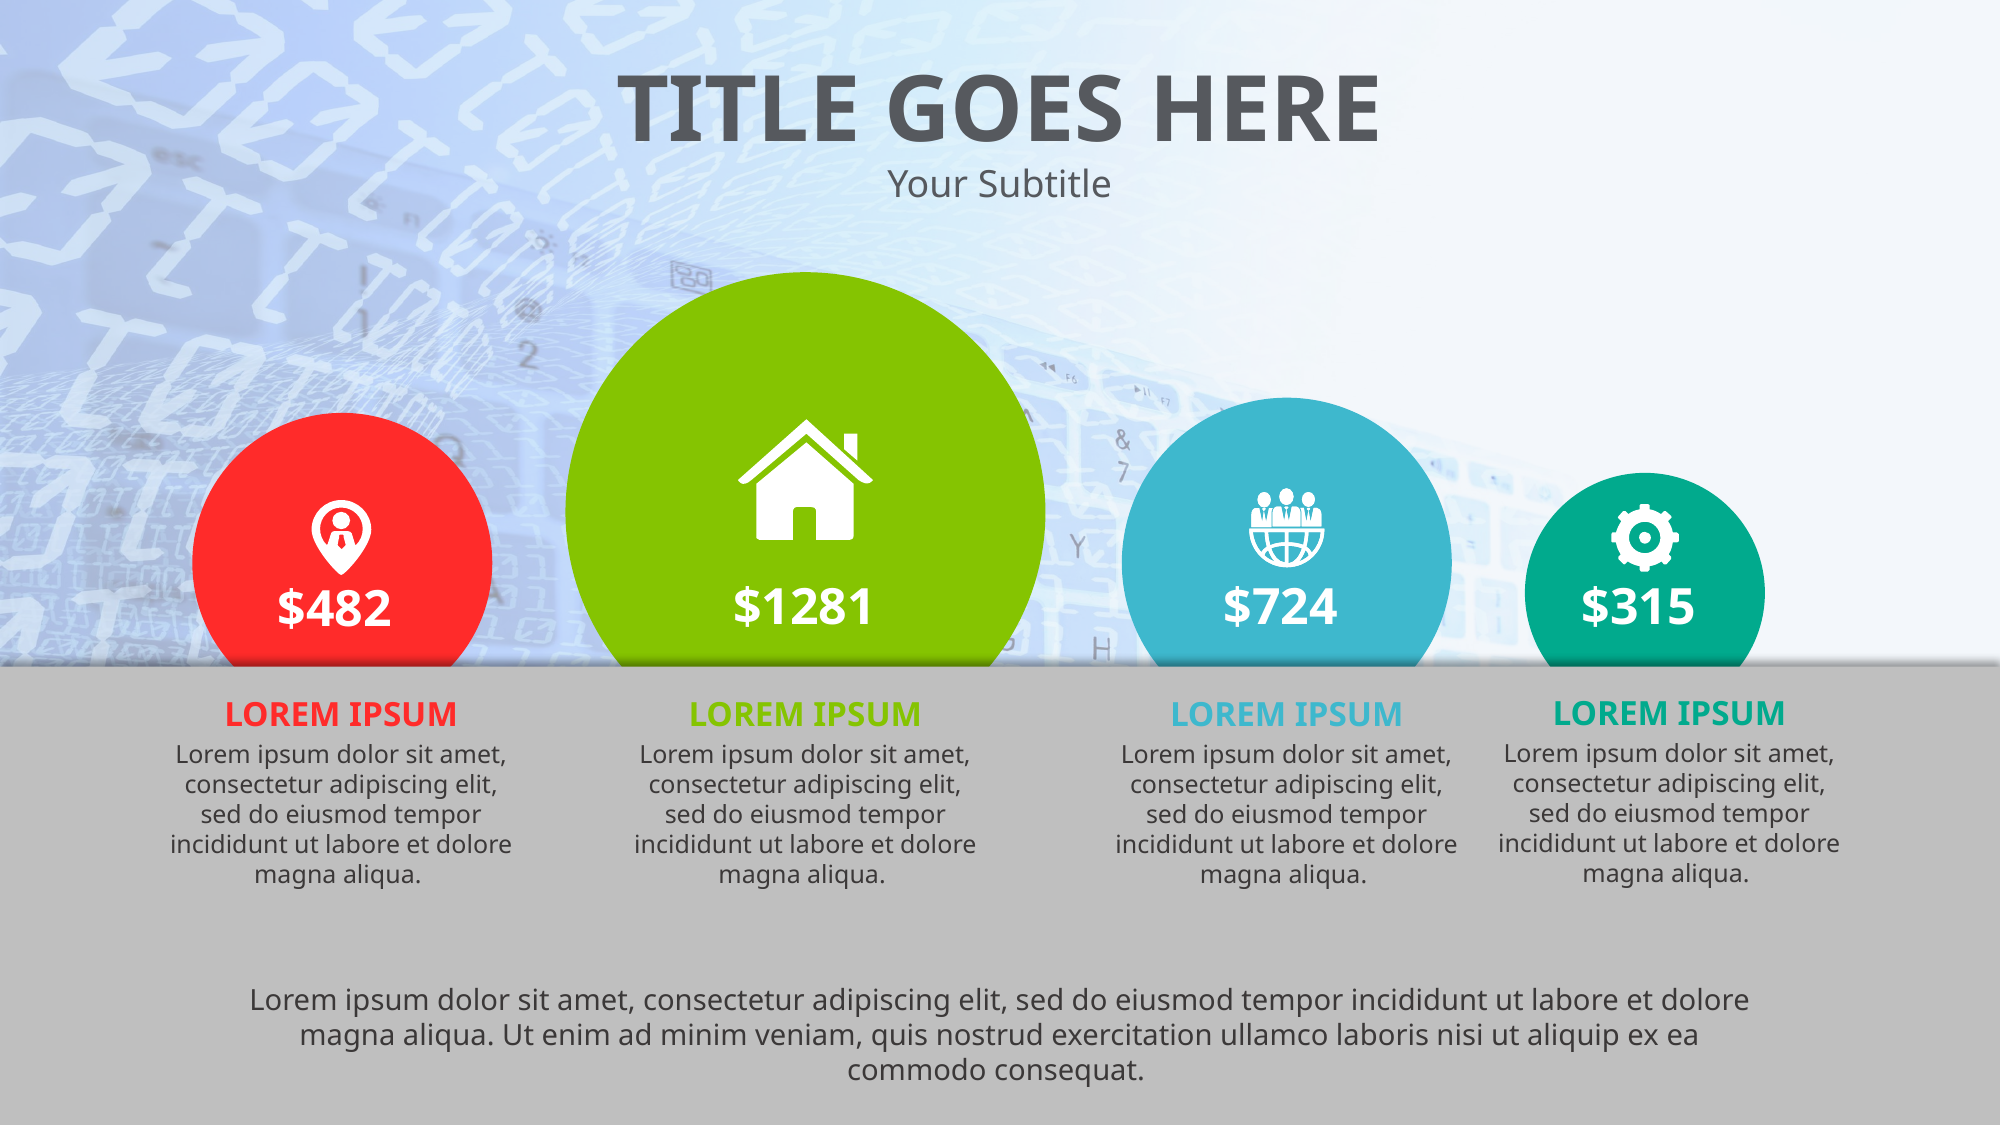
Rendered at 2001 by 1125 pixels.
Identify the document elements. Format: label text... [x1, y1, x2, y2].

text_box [311, 499, 372, 575]
text_box [1611, 504, 1679, 567]
text_box [1523, 471, 1766, 655]
text_box [1120, 396, 1453, 655]
text_box Lorem ipsum dolor sit amet, consectetur adipiscing elit, sed do eiusmod tempor incididunt ut labore et dolore magna aliqua. Ut enim ad minim veniam, quis nostrud exercitation ullamco laboris nisi ut aliquip ex ea commodo consequat. [229, 974, 1771, 1094]
text_box LOREM IPSUM Lorem ipsum dolor sit amet, consectetur adipiscing elit, sed do eiusmod tempor incididunt ut labore et dolore magna aliqua. [1099, 686, 1475, 896]
text_box [564, 271, 1047, 655]
text_box [756, 442, 854, 540]
text_box $482 [263, 569, 420, 645]
text_box $315 [1566, 567, 1723, 642]
text_box $724 [1208, 567, 1365, 642]
text_box $1281 [718, 567, 893, 642]
text_box [191, 411, 494, 655]
text_box [737, 419, 873, 484]
text_box LOREM IPSUM Lorem ipsum dolor sit amet, consectetur adipiscing elit, sed do eiusmod tempor incididunt ut labore et dolore magna aliqua. [1481, 685, 1857, 895]
text_box TITLE GOES HERE Your Subtitle [548, 42, 1452, 212]
text_box LOREM IPSUM Lorem ipsum dolor sit amet, consectetur adipiscing elit, sed do eiusmod tempor incididunt ut labore et dolore magna aliqua. [153, 686, 529, 896]
text_box [0, 666, 2000, 1125]
text_box LOREM IPSUM Lorem ipsum dolor sit amet, consectetur adipiscing elit, sed do eiusmod tempor incididunt ut labore et dolore magna aliqua. [617, 686, 993, 896]
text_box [1249, 488, 1325, 568]
